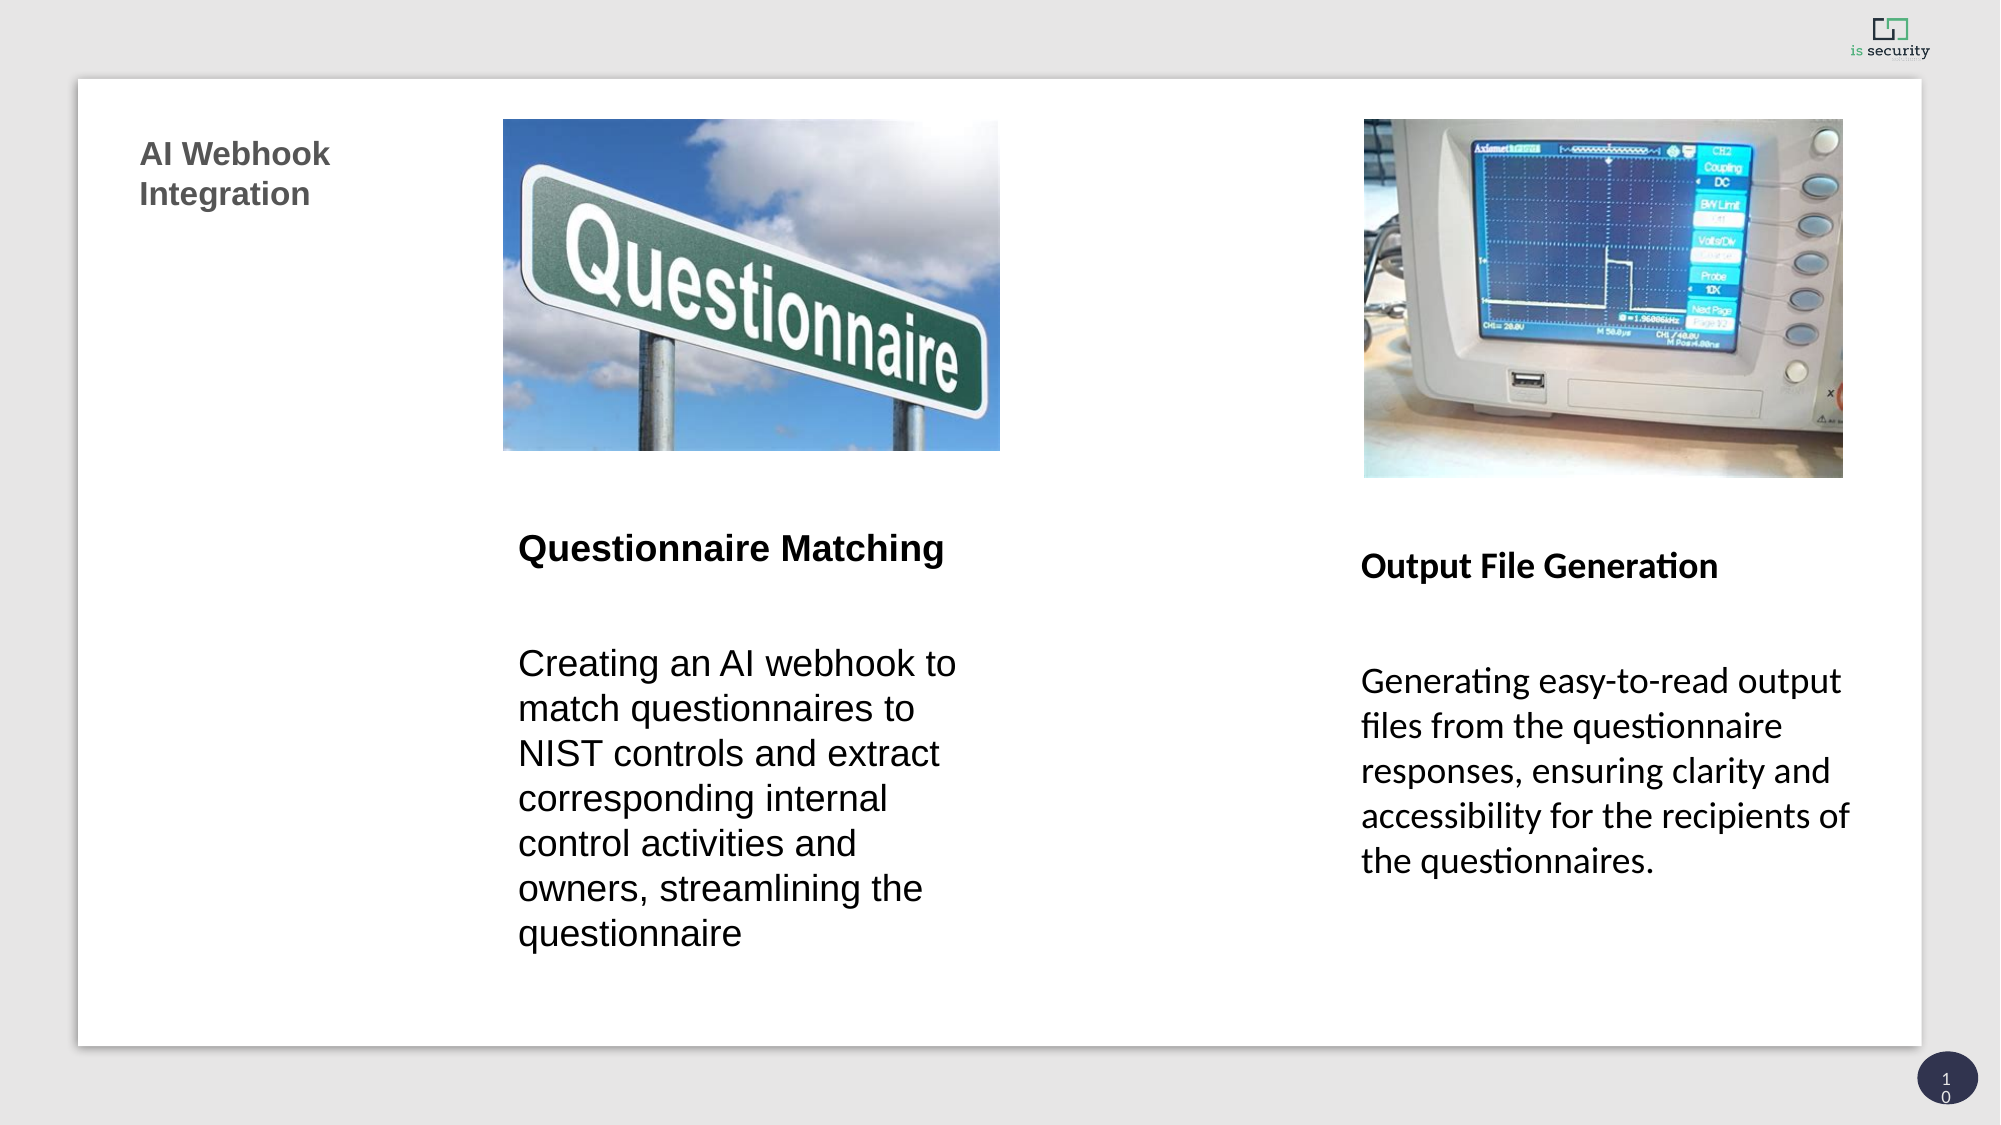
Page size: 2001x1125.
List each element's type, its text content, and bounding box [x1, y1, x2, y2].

text_box [77, 78, 1923, 1047]
text_box [0, 0, 2000, 1125]
picture [1851, 18, 1930, 61]
picture [503, 119, 1000, 451]
picture [1364, 119, 1844, 479]
text_box Questionnaire Matching Creating an AI webhook to match questionnaires to NIST controls and extract corresponding internal control activities and owners, streamlining the questionnaire [503, 516, 979, 962]
text_box AI Webhook Integration [124, 124, 386, 715]
text_box Output File Generation Generating easy-to-read output files from the questionnaire responses, ensuring clarity and accessibility for the recipients of the questionnaires. [1346, 533, 1891, 889]
text_box 10 [1917, 1051, 1979, 1105]
